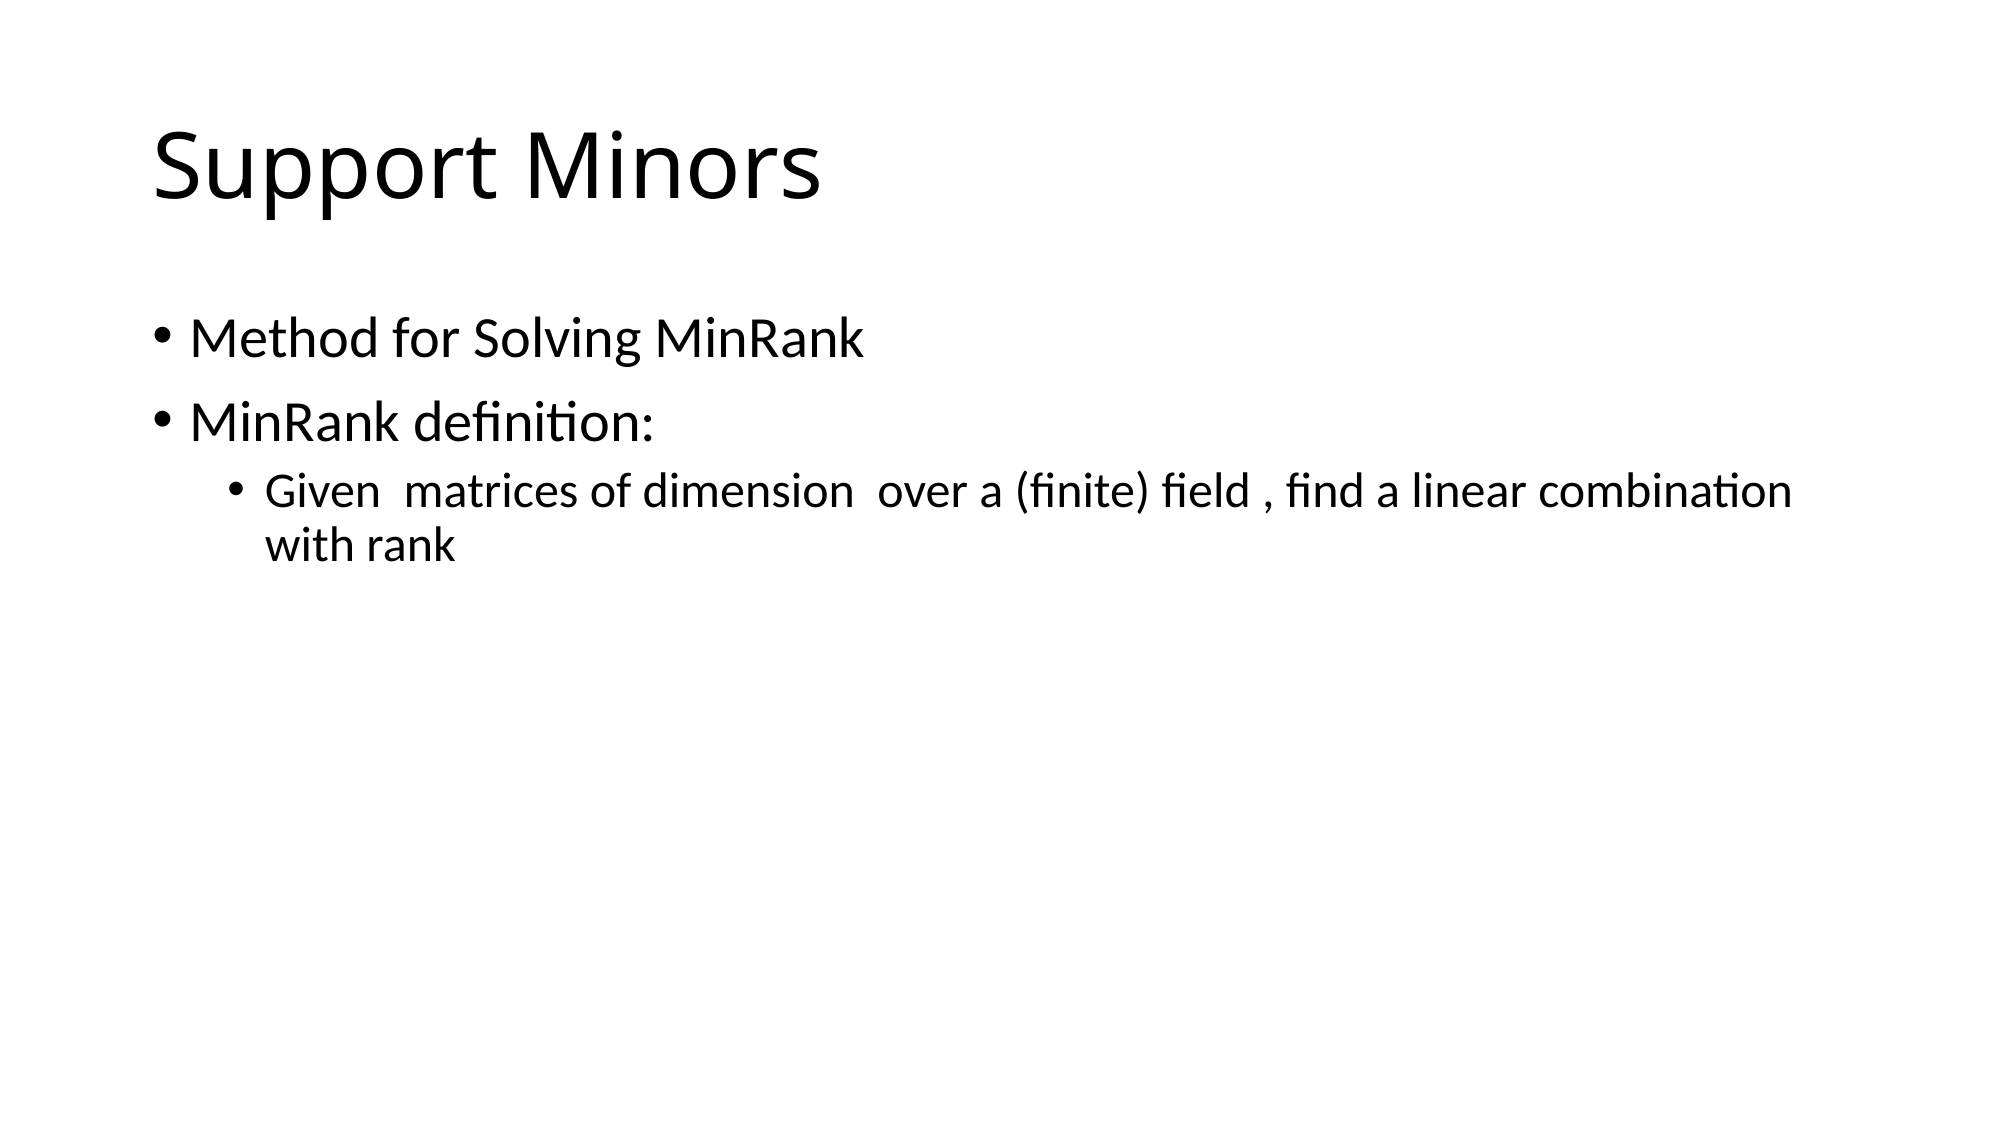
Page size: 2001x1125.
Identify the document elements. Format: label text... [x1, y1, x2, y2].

title Support Minors [137, 59, 1863, 278]
